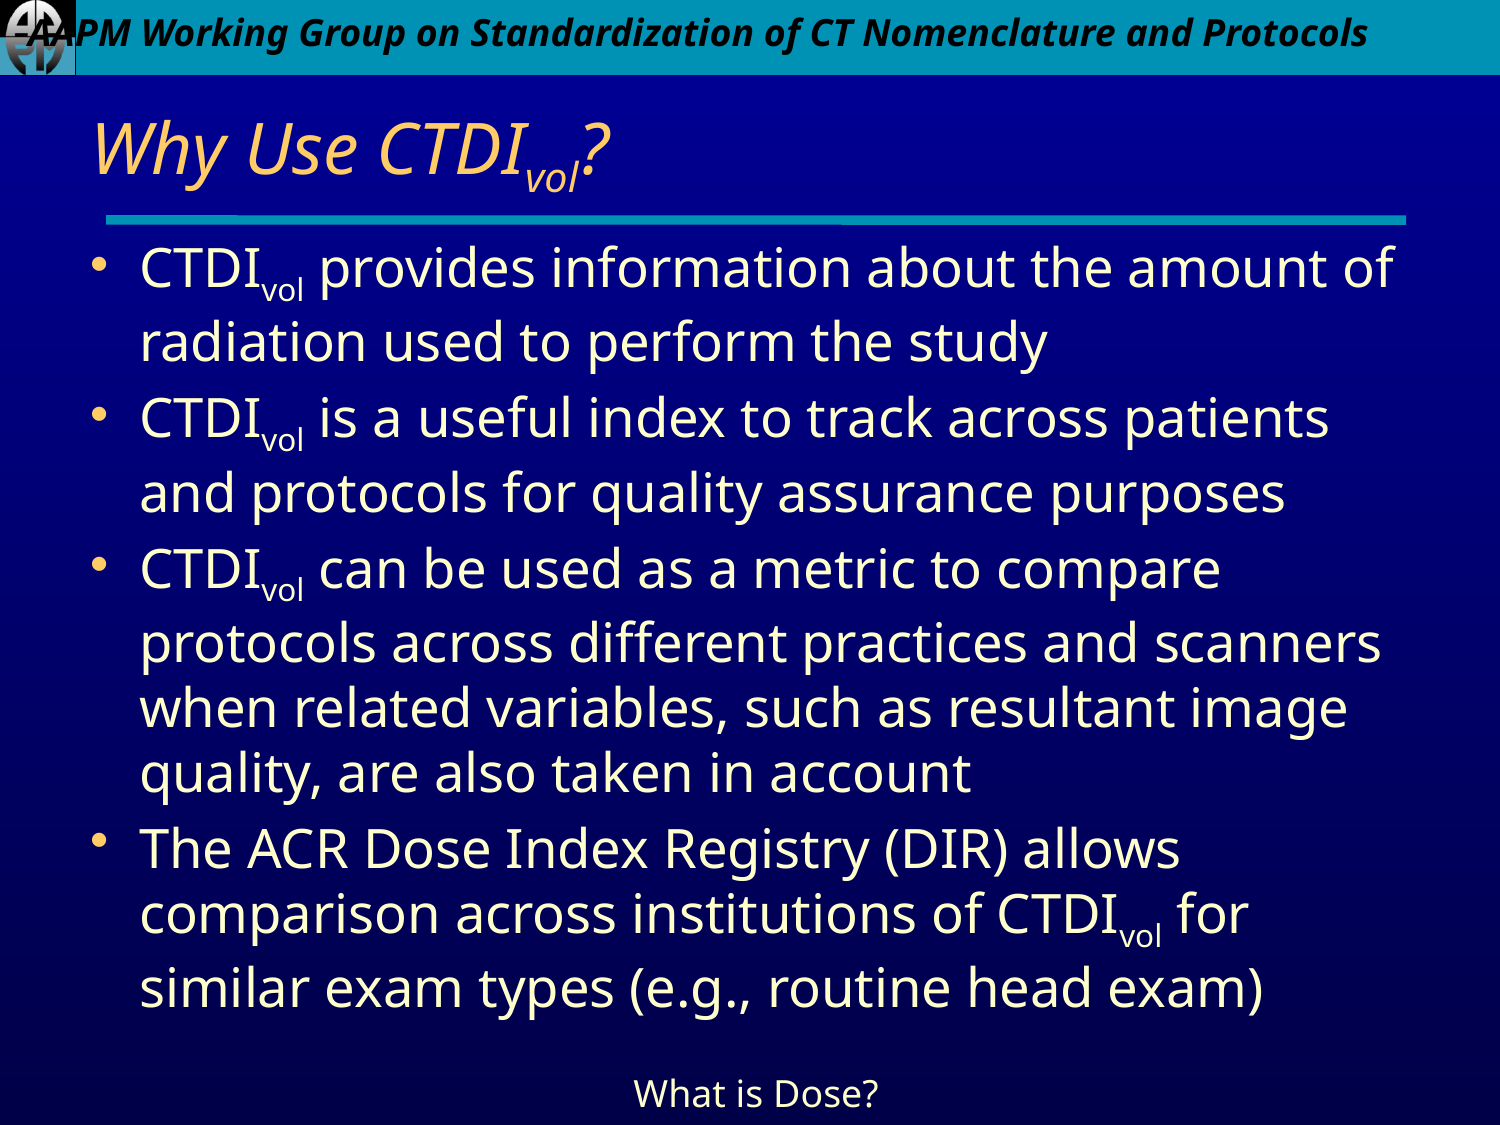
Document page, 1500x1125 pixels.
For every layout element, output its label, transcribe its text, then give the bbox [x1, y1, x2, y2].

text_box What is Dose? [474, 1062, 1038, 1123]
picture [0, 0, 75, 75]
list CTDIvol provides information about the amount of radiation used to perform the study CTDIvol is a useful index to track across patients and protocols for quality assurance purposes CTDIvol can be used as a metric to compare protocols across different practices and scanners when related variables, such as resultant image quality, are also taken in account The ACR Dose Index Registry (DIR) allows comparison across institutions of CTDIvol for similar exam types (e.g., routine head exam) [74, 225, 1426, 1083]
title Why Use CTDIvol? [74, 95, 1426, 209]
